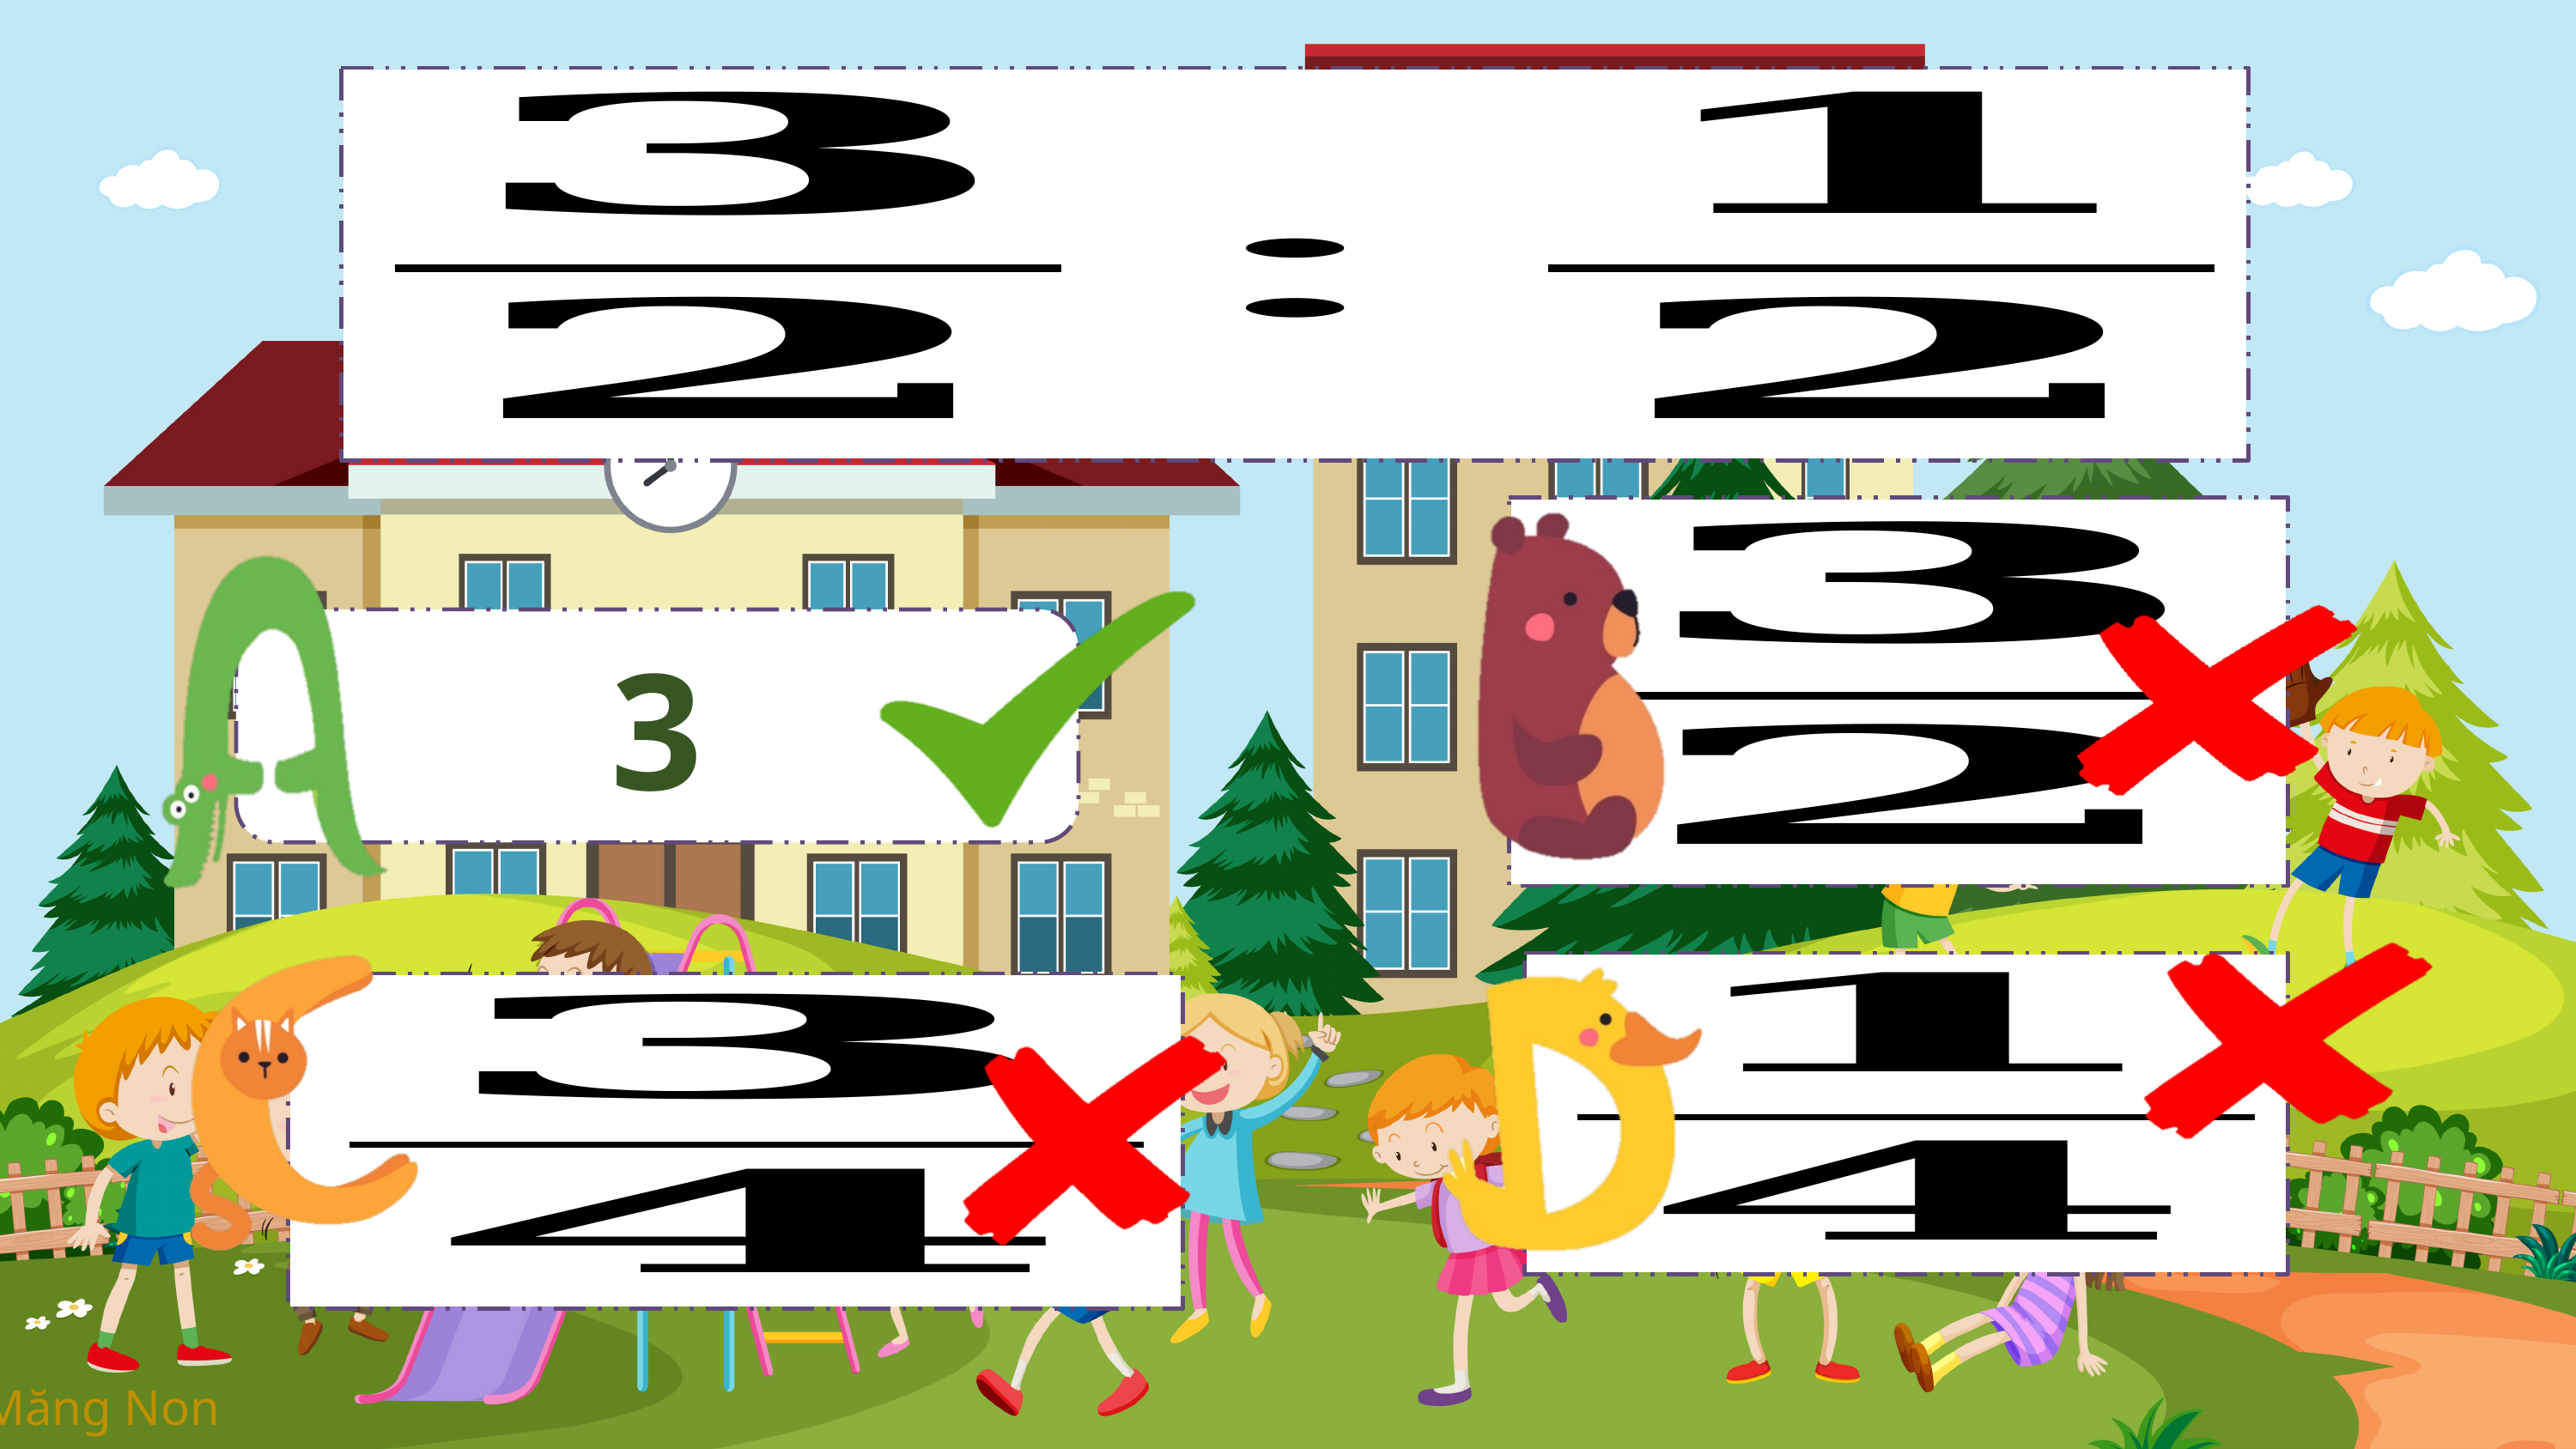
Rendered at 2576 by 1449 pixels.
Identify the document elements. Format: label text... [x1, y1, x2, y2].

picture [0, 0, 2576, 1449]
text_box 3 [424, 607, 861, 845]
